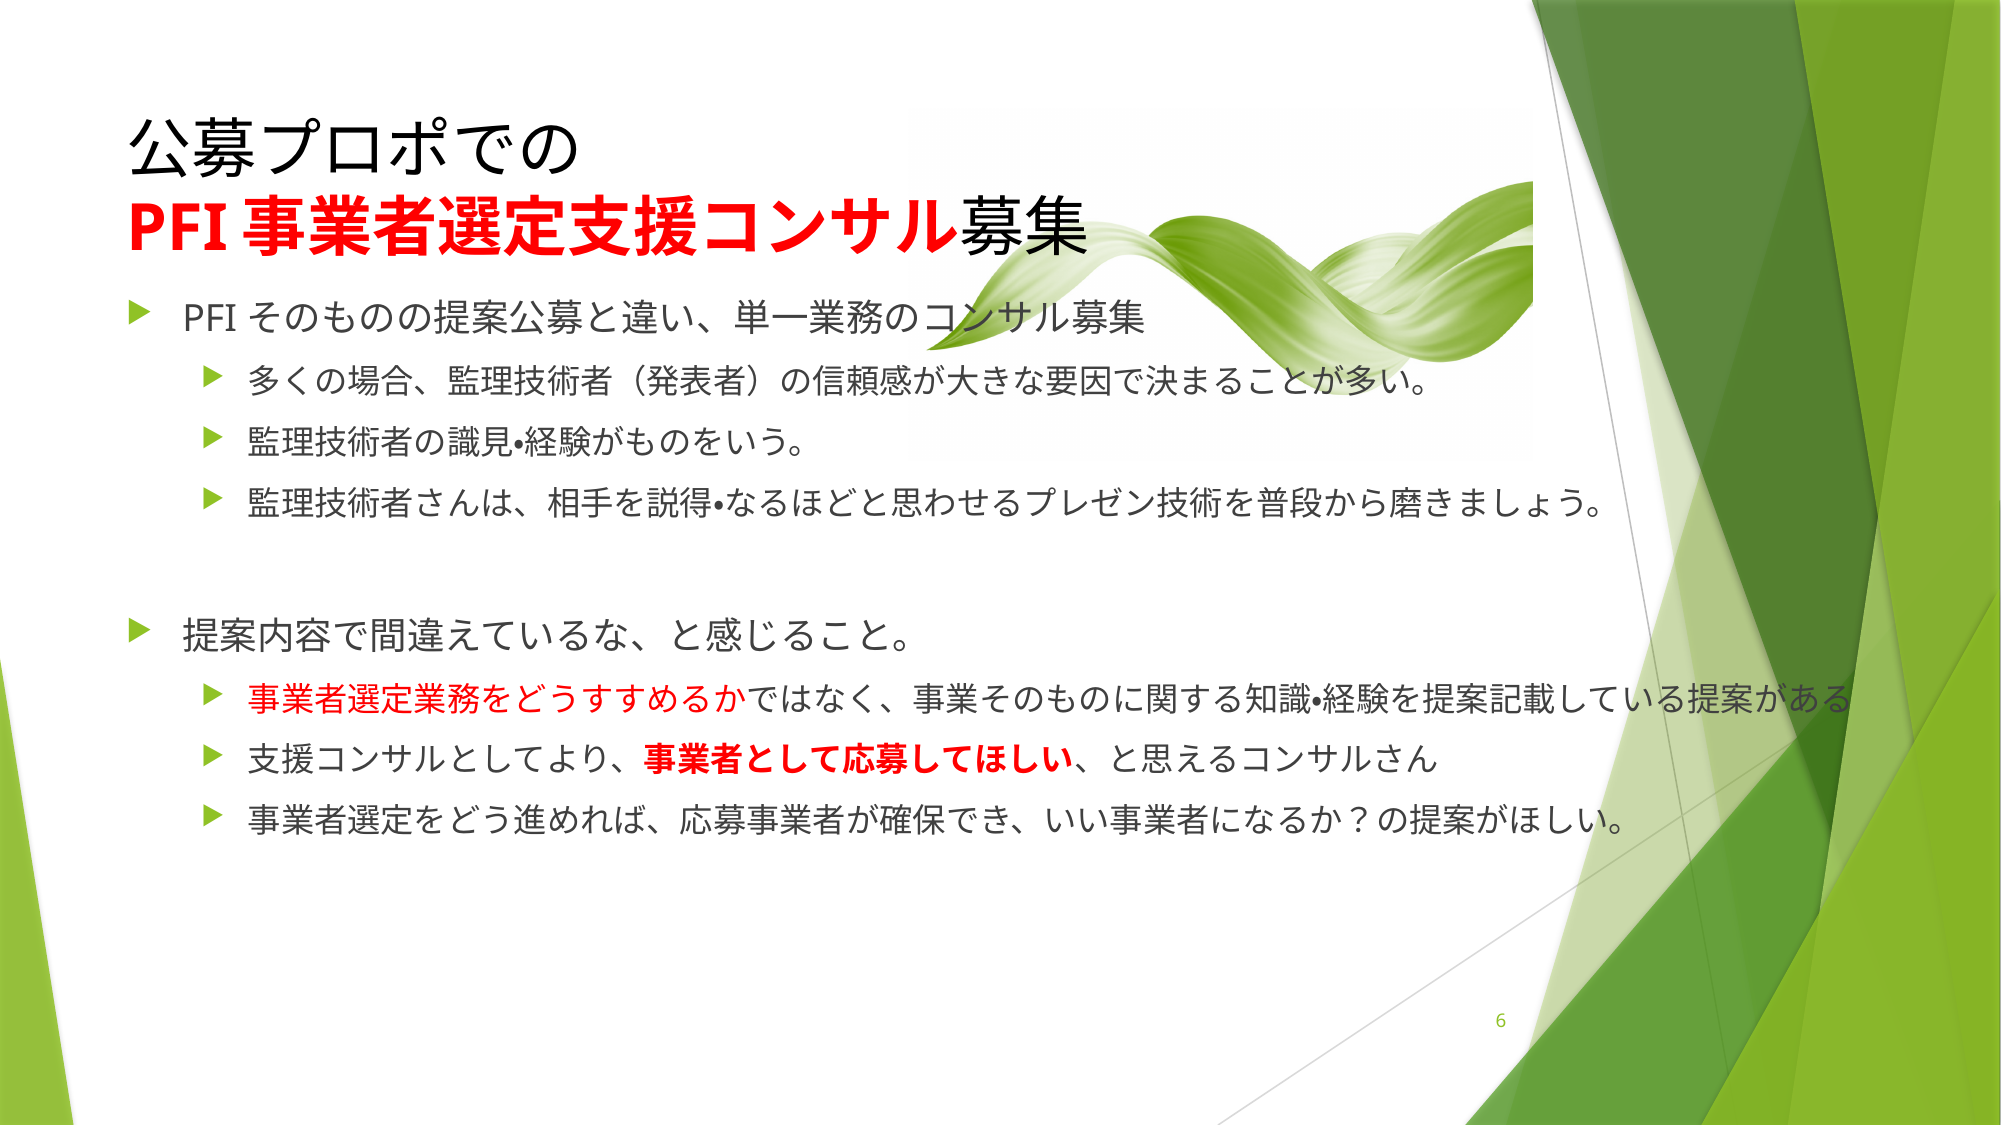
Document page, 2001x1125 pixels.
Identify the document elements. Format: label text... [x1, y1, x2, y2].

list PFIそのものの提案公募と違い、単一業務のコンサル募集 多くの場合、監理技術者（発表者）の信頼感が大きな要因で決まることが多い。 監理技術者の識見・経験がものをいう。 監理技術者さんは、相手を説得・なるほどと思わせるプレゼン技術を普段から磨きましょう。 提案内容で間違えているな、と感じること。 事業者選定業務をどうすすめるかではなく、事業そのものに関する知識・経験を提案記載している提案がある 支援コンサルとしてより、事業者として応募してほしい、と思えるコンサルさん 事業者選定をどう進めれば、応募事業者が確保でき、いい事業者になるか？の提案がほしい。 [111, 286, 1939, 991]
picture [907, 108, 1533, 461]
title 公募プロポでの PFI事業者選定支援コンサル募集 [111, 99, 1522, 273]
slide_number 6 [1409, 991, 1522, 1051]
